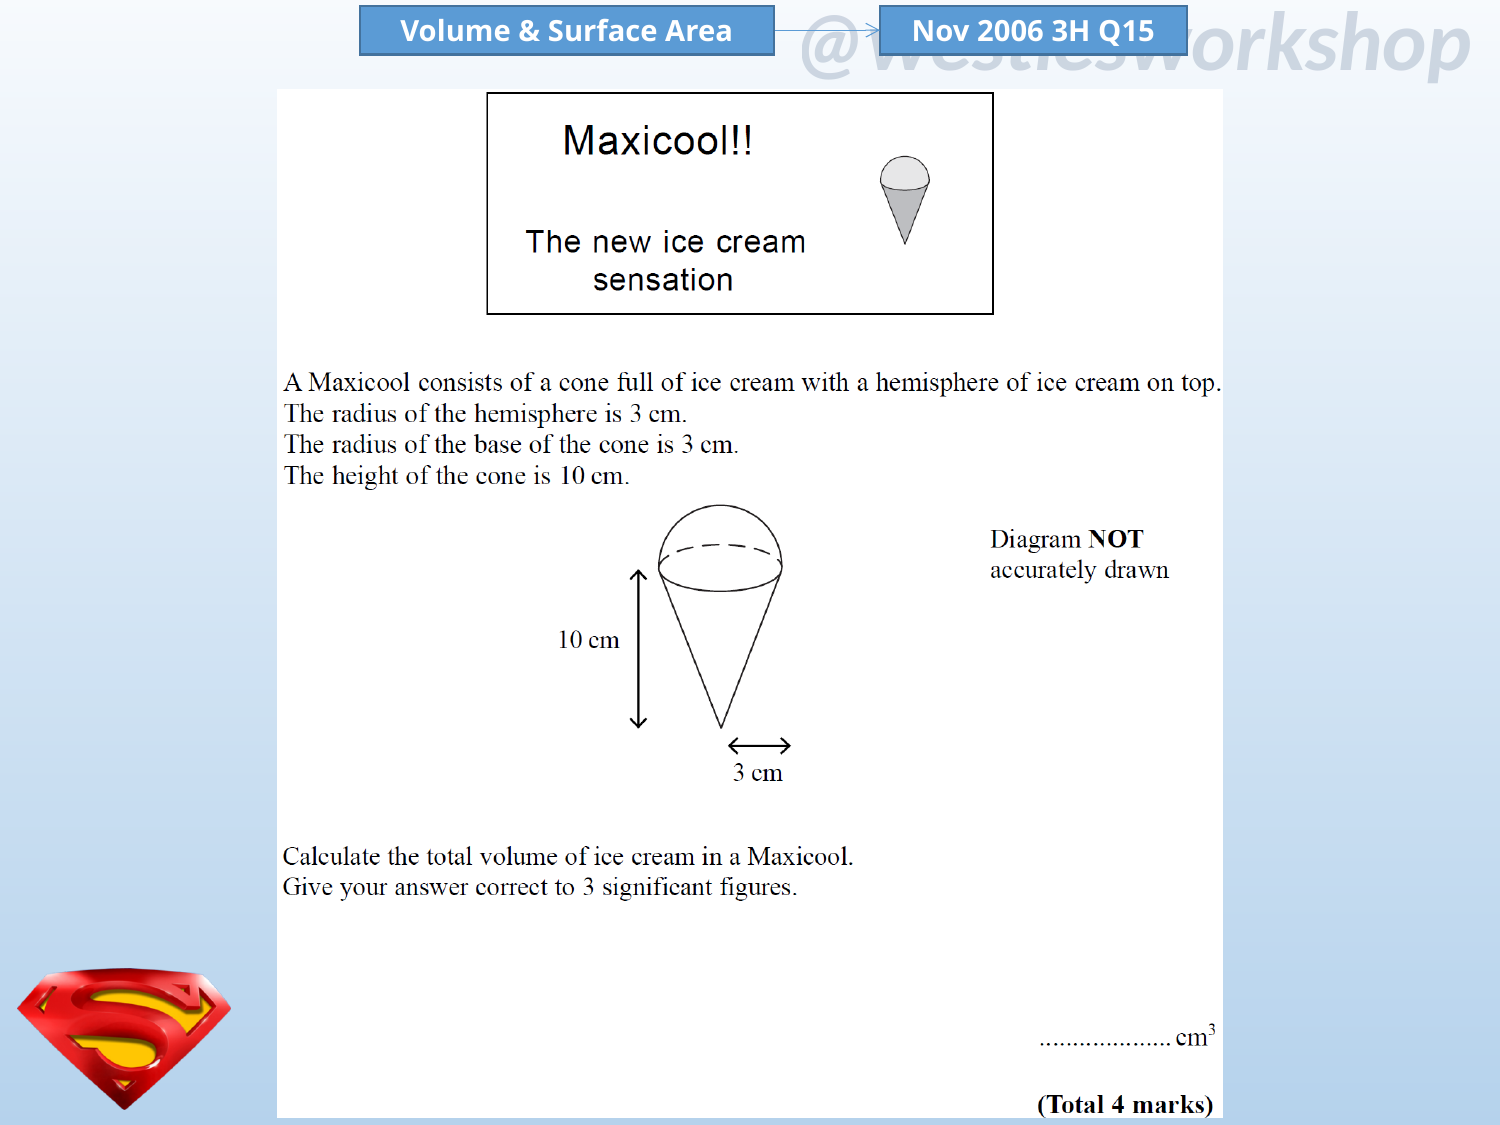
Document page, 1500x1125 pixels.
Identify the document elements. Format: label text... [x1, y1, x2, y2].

text_box Volume & Surface Area [359, 5, 775, 56]
picture [277, 89, 1223, 1118]
picture [17, 968, 231, 1110]
text_box Nov 2006 3H Q15 [879, 5, 1188, 56]
